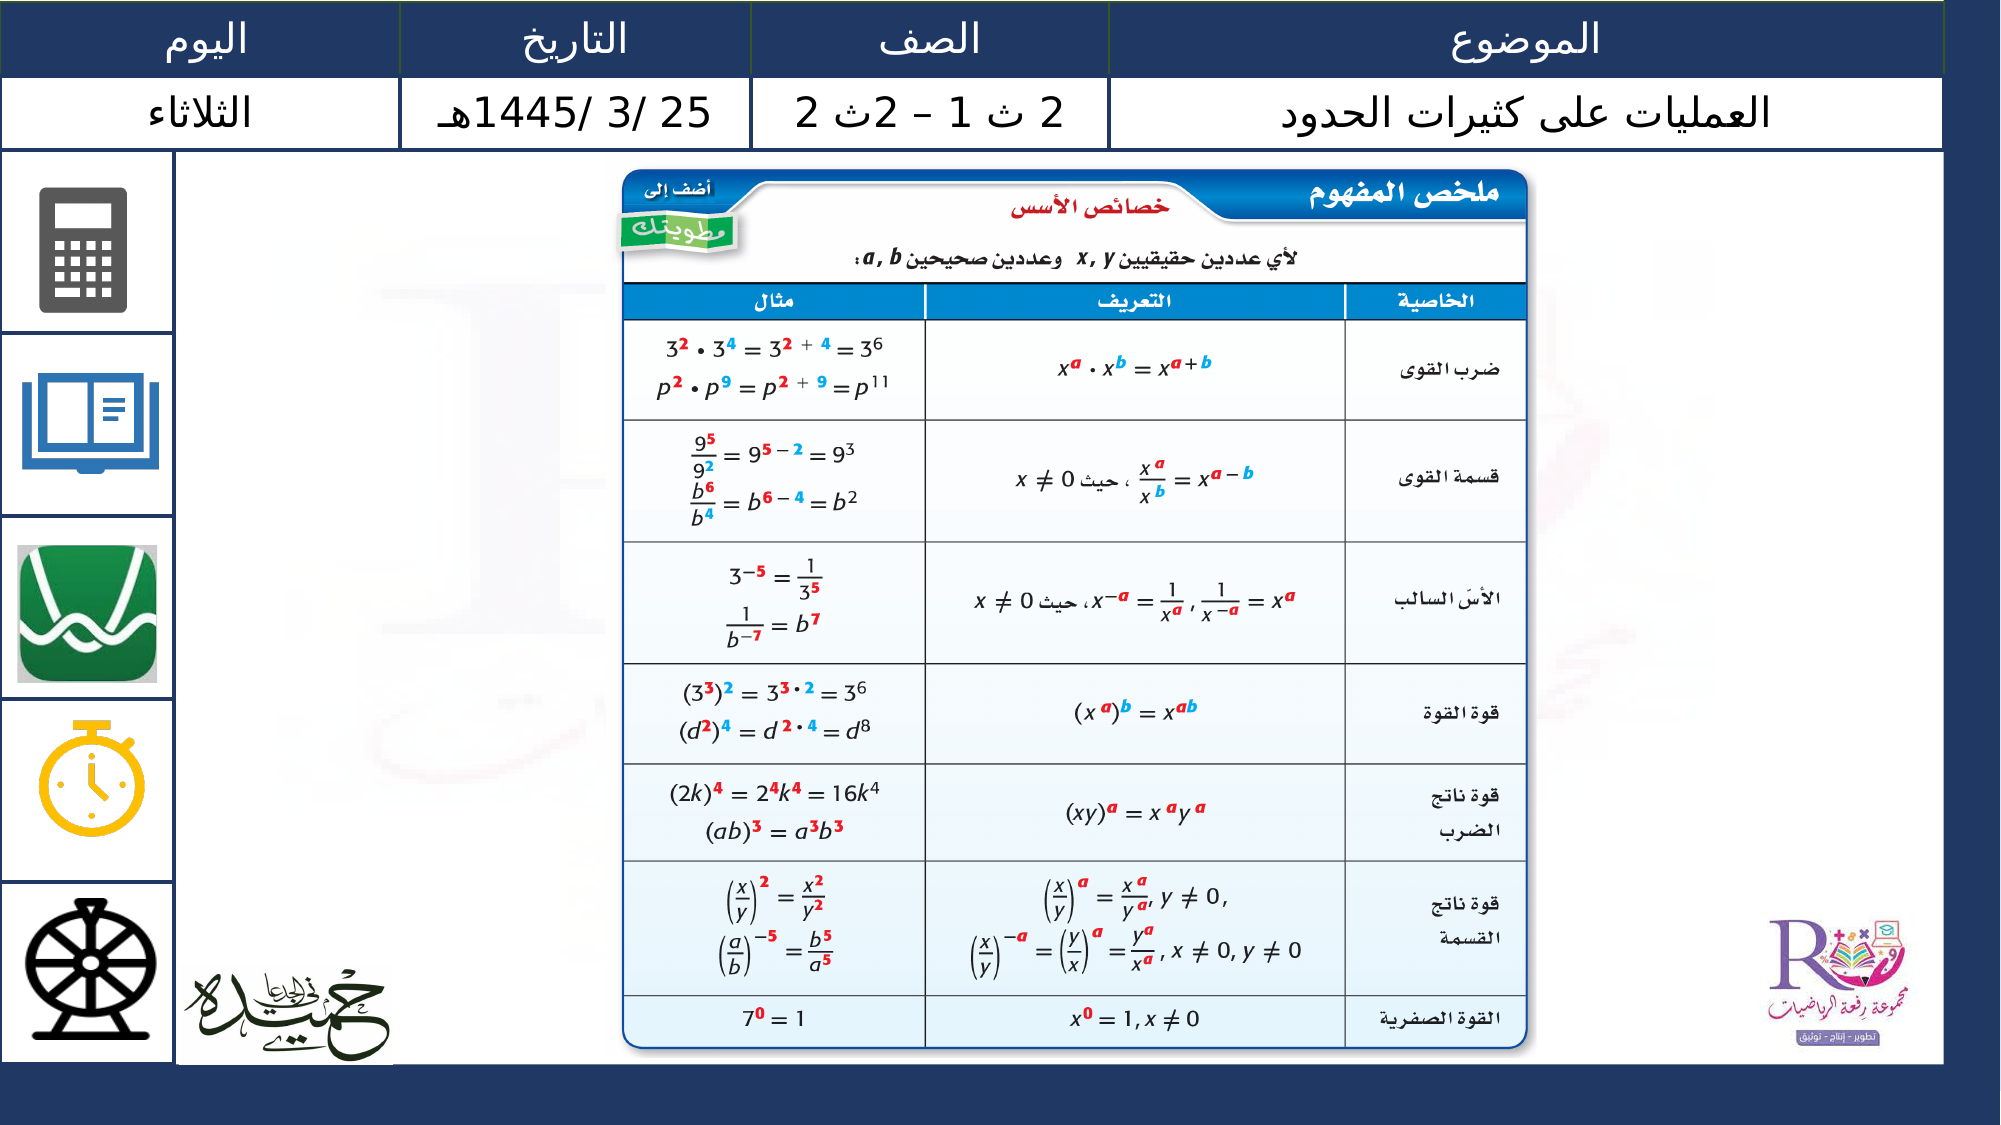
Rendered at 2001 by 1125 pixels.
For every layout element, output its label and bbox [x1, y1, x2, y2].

picture [17, 707, 166, 850]
picture [1727, 864, 1943, 1064]
picture [178, 964, 393, 1065]
picture [8, 175, 158, 325]
picture [605, 153, 1537, 1058]
picture [17, 545, 158, 683]
picture [16, 348, 165, 497]
picture [5, 898, 177, 1040]
